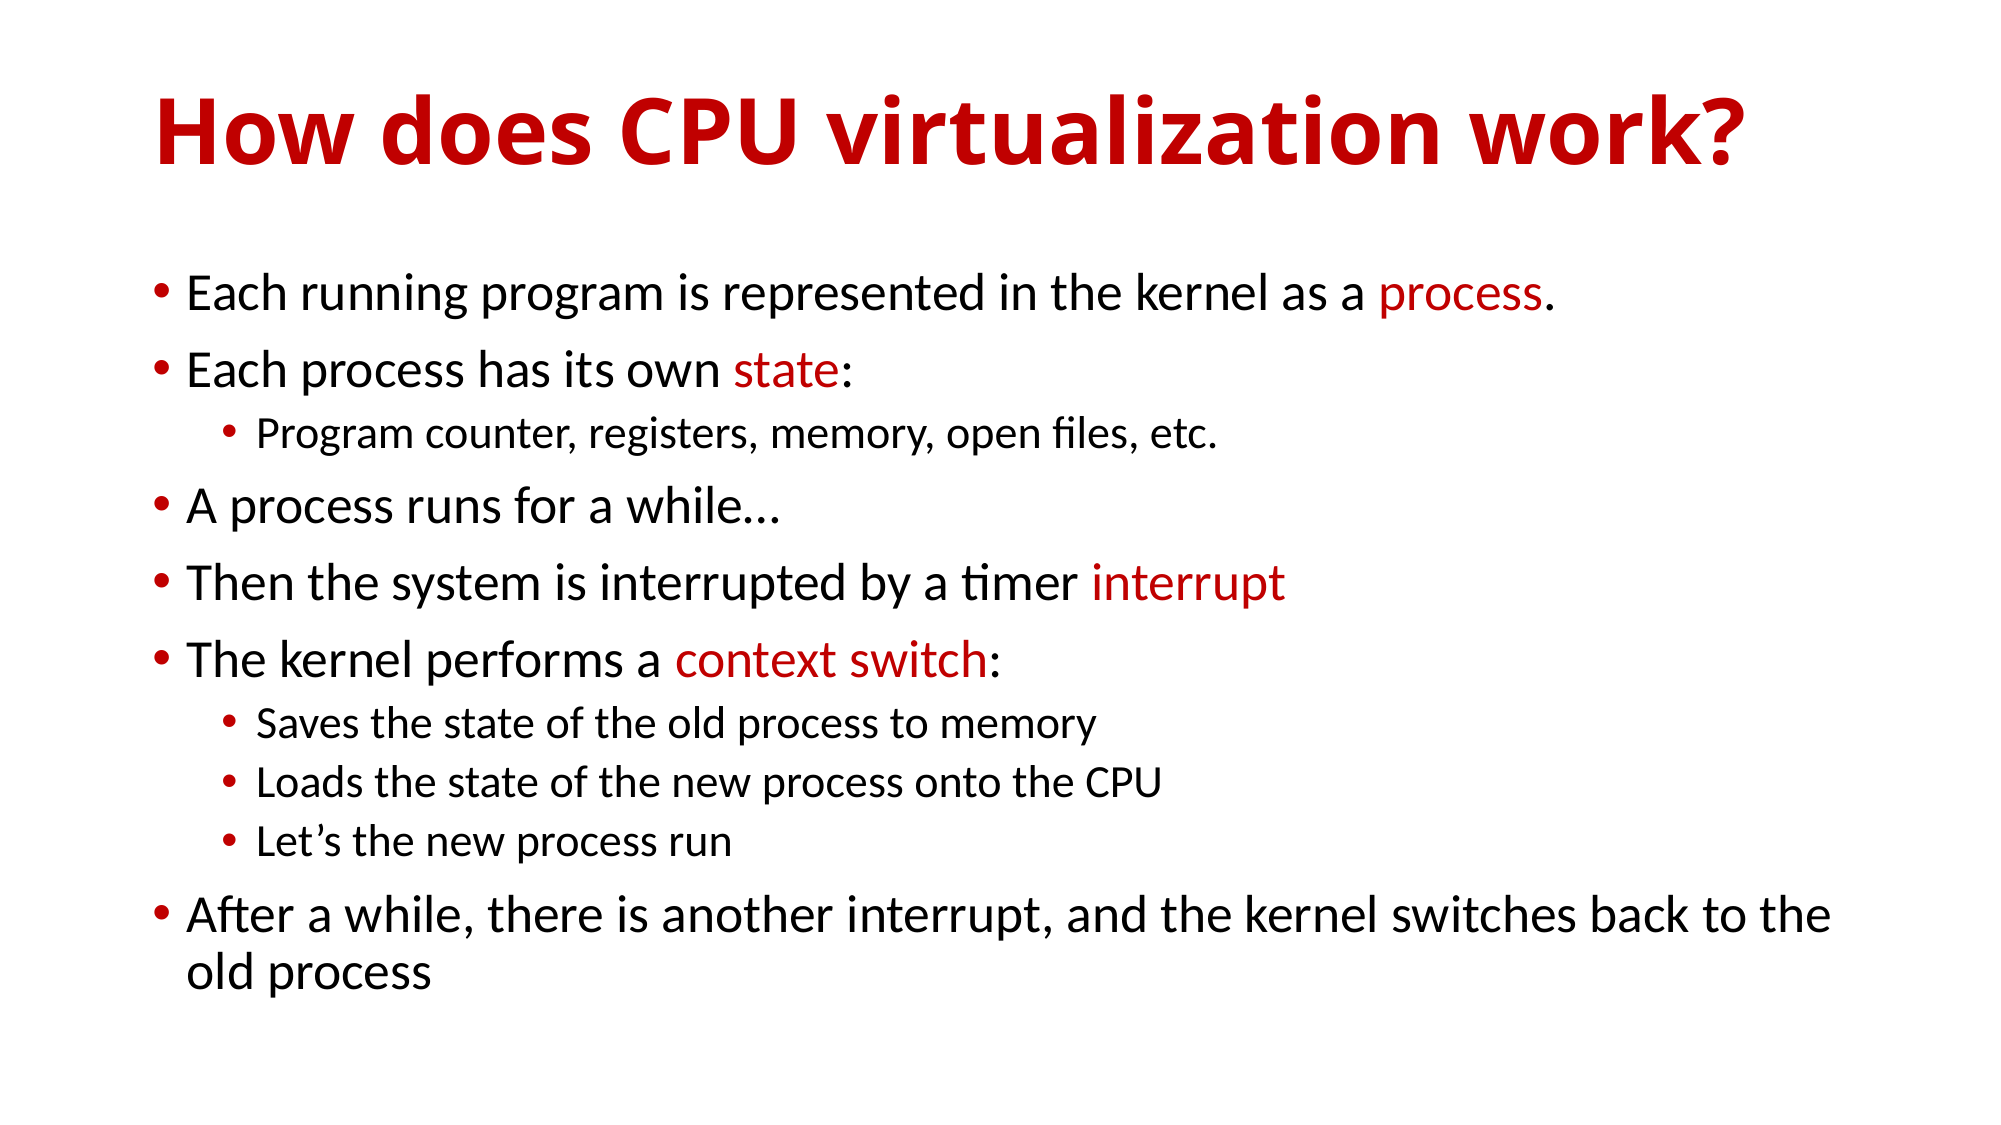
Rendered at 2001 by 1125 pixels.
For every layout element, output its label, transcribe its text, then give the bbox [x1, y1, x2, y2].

title How does CPU virtualization work? [137, 26, 1863, 244]
list Each running program is represented in the kernel as a process. Each process has its own state: Program counter, registers, memory, open files, etc. A process runs for a while… Then the system is interrupted by a timer interrupt The kernel performs a context switch: Saves the state of the old process to memory Loads the state of the new process onto the CPU Let’s the new process run After a while, there is another interrupt, and the kernel switches back to the old process [137, 257, 1863, 1014]
